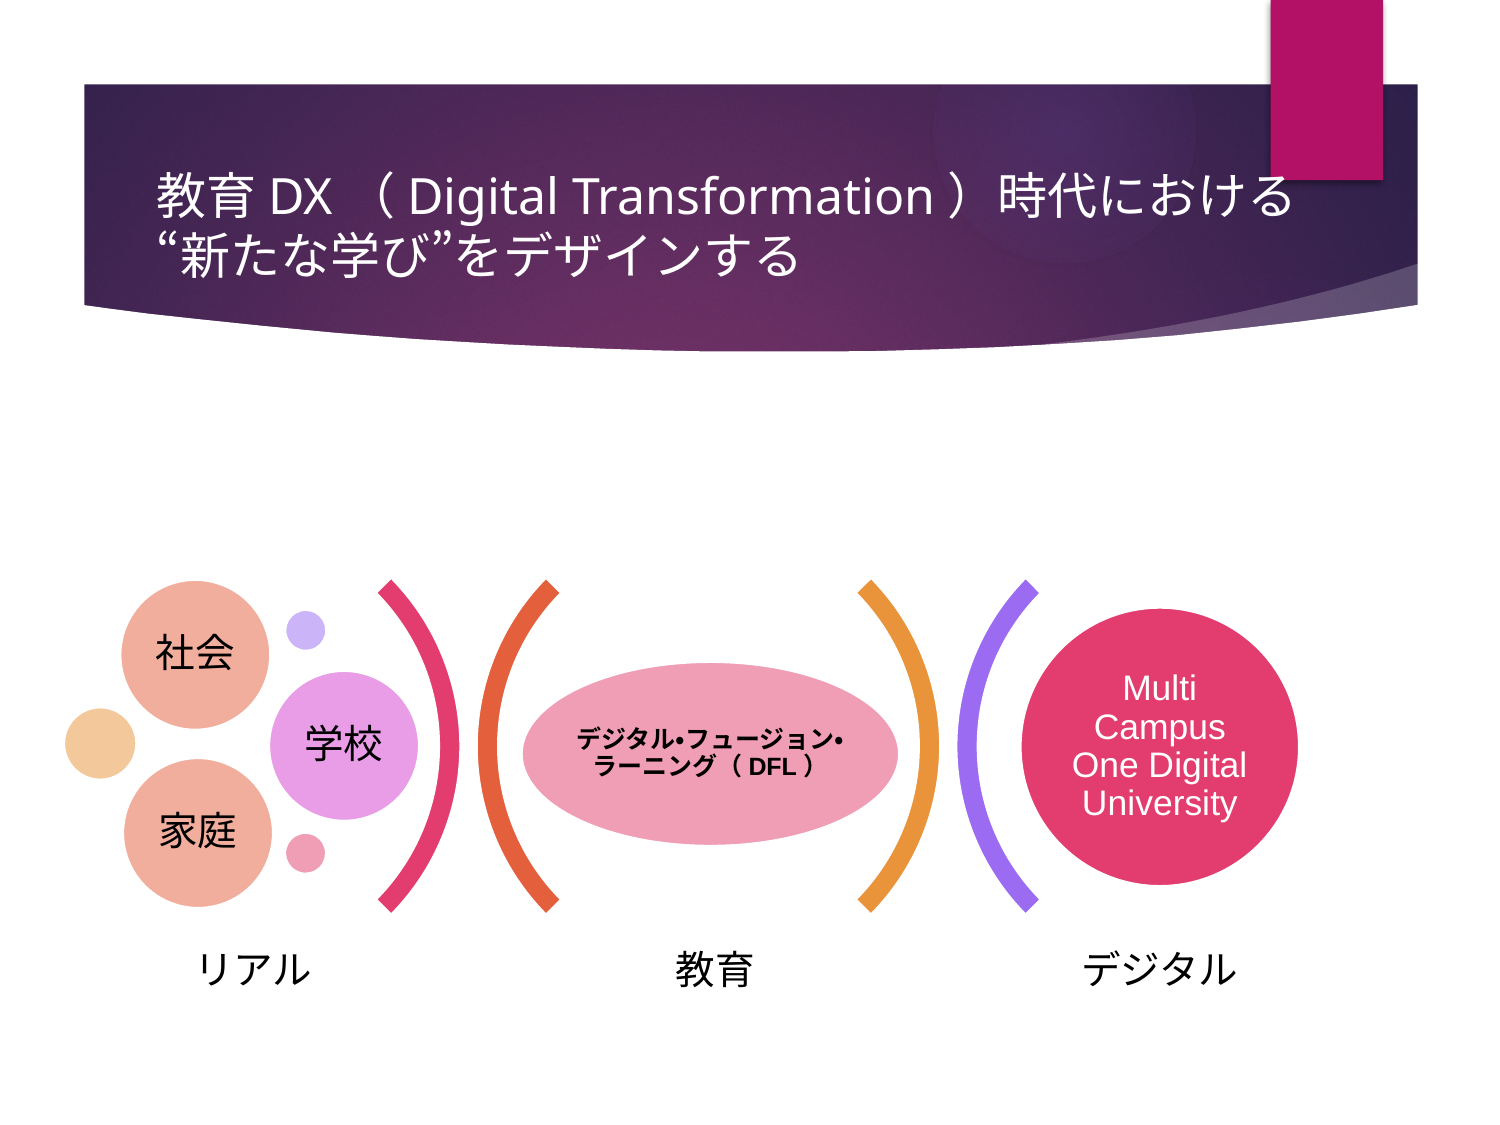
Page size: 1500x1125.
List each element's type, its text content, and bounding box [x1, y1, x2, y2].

title 教育DX（Digital Transformation）時代における “新たな学び”をデザインする [141, 166, 1437, 283]
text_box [0, 405, 1437, 1121]
